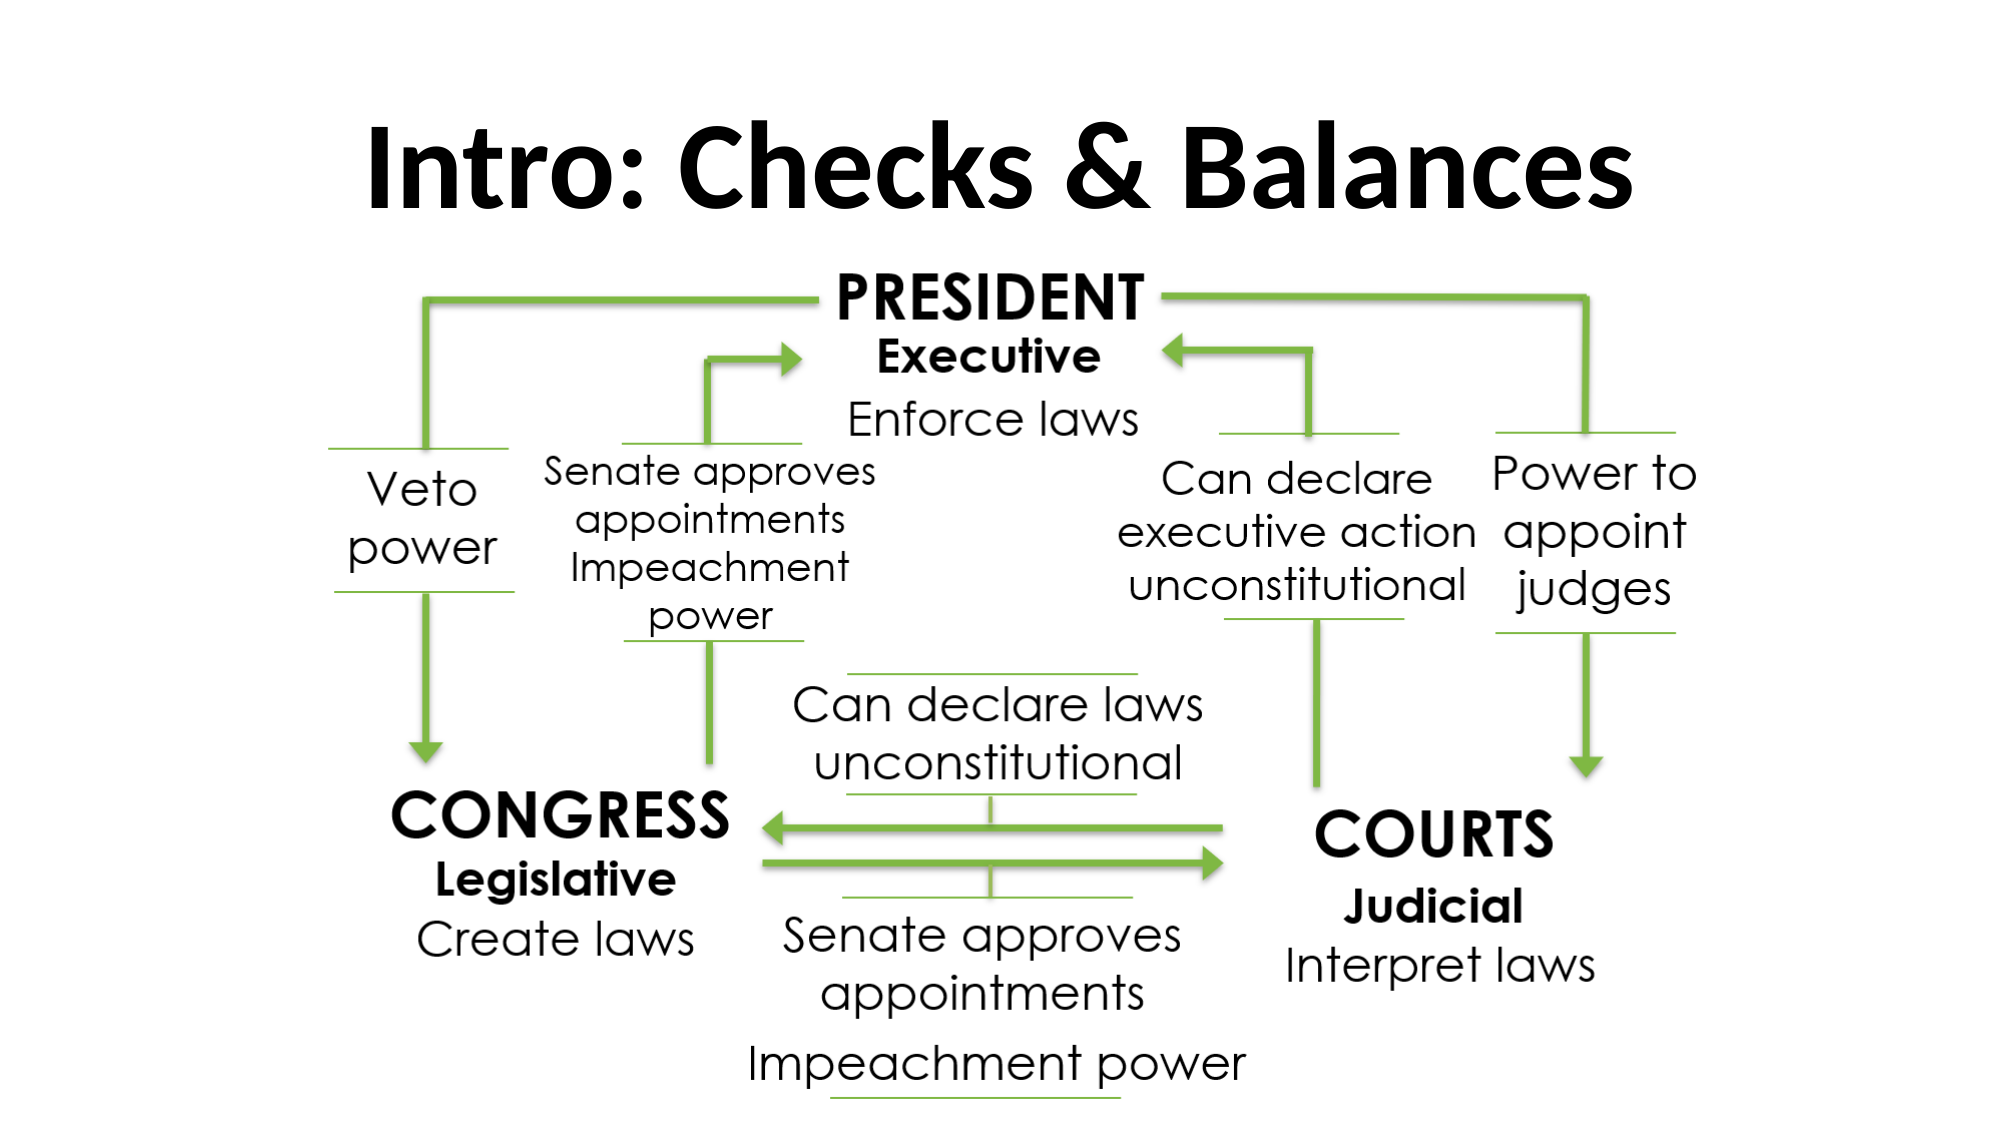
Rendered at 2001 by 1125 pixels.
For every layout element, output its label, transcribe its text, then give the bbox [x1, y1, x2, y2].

title Intro: Checks & Balances [137, 59, 1863, 278]
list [284, 218, 1716, 1125]
